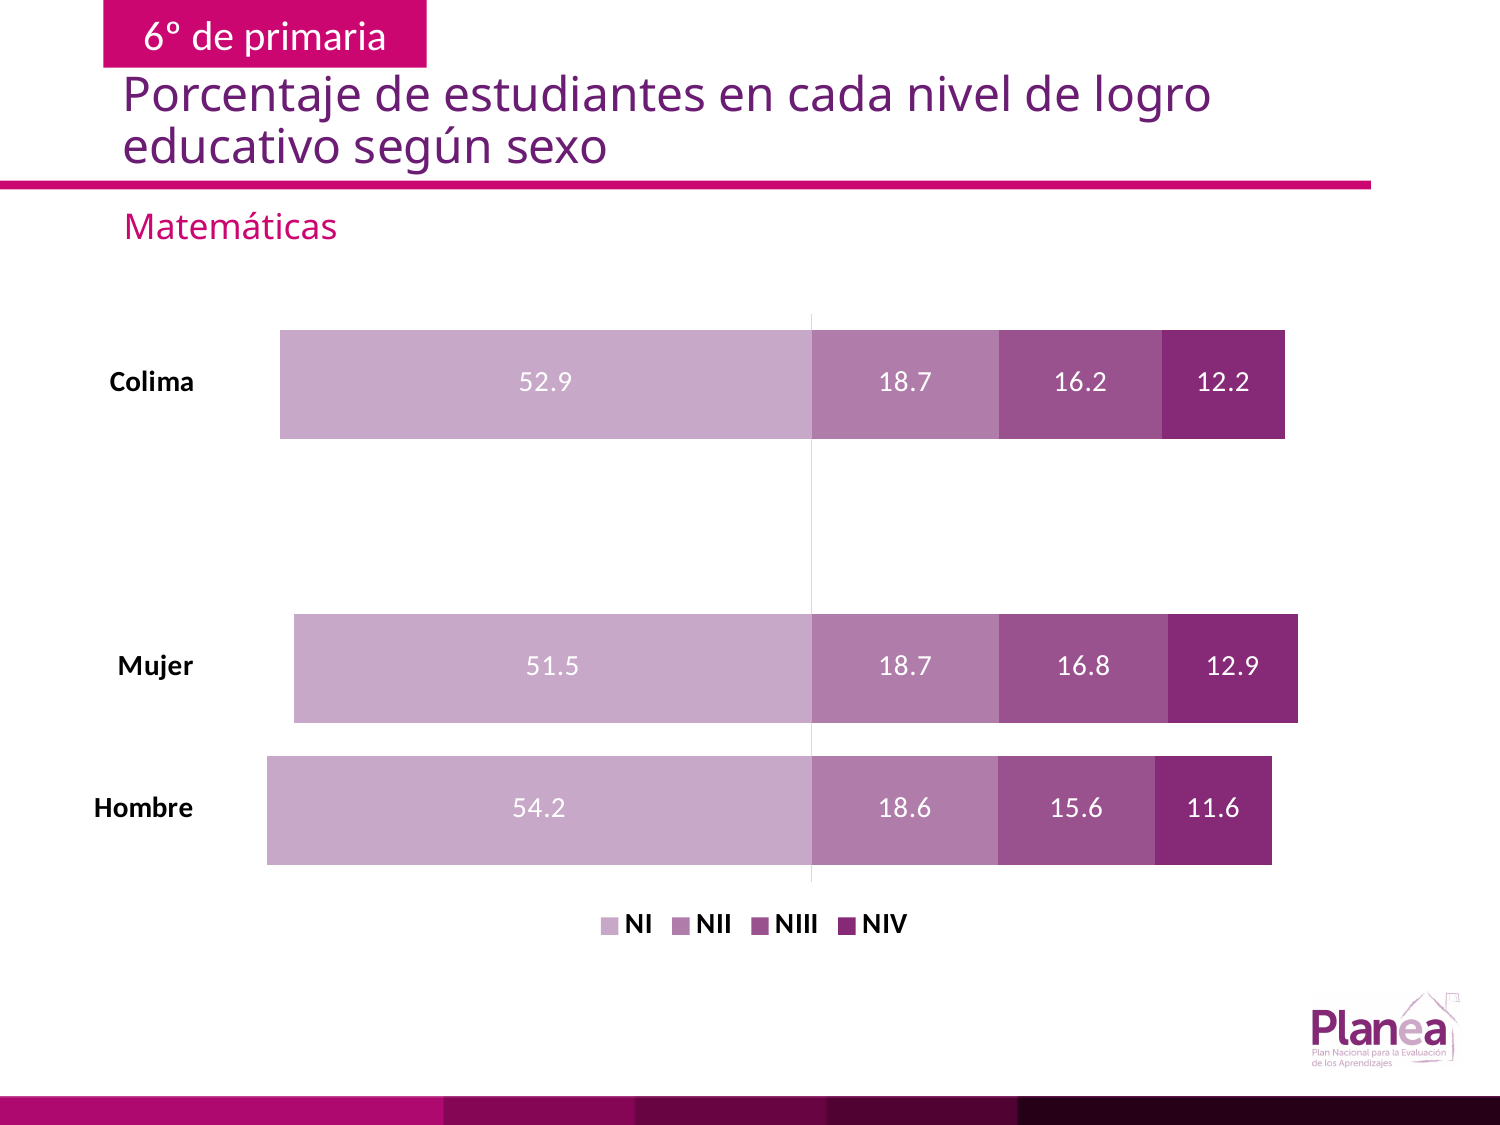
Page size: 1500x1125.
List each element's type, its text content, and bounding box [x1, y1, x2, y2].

list Matemáticas [108, 196, 1403, 301]
chart [66, 301, 1442, 947]
picture [0, 1096, 1500, 1125]
text_box [0, 179, 1372, 190]
picture [1312, 991, 1462, 1068]
title Porcentaje de estudiantes en cada nivel de logro educativo según sexo [107, 62, 1402, 201]
